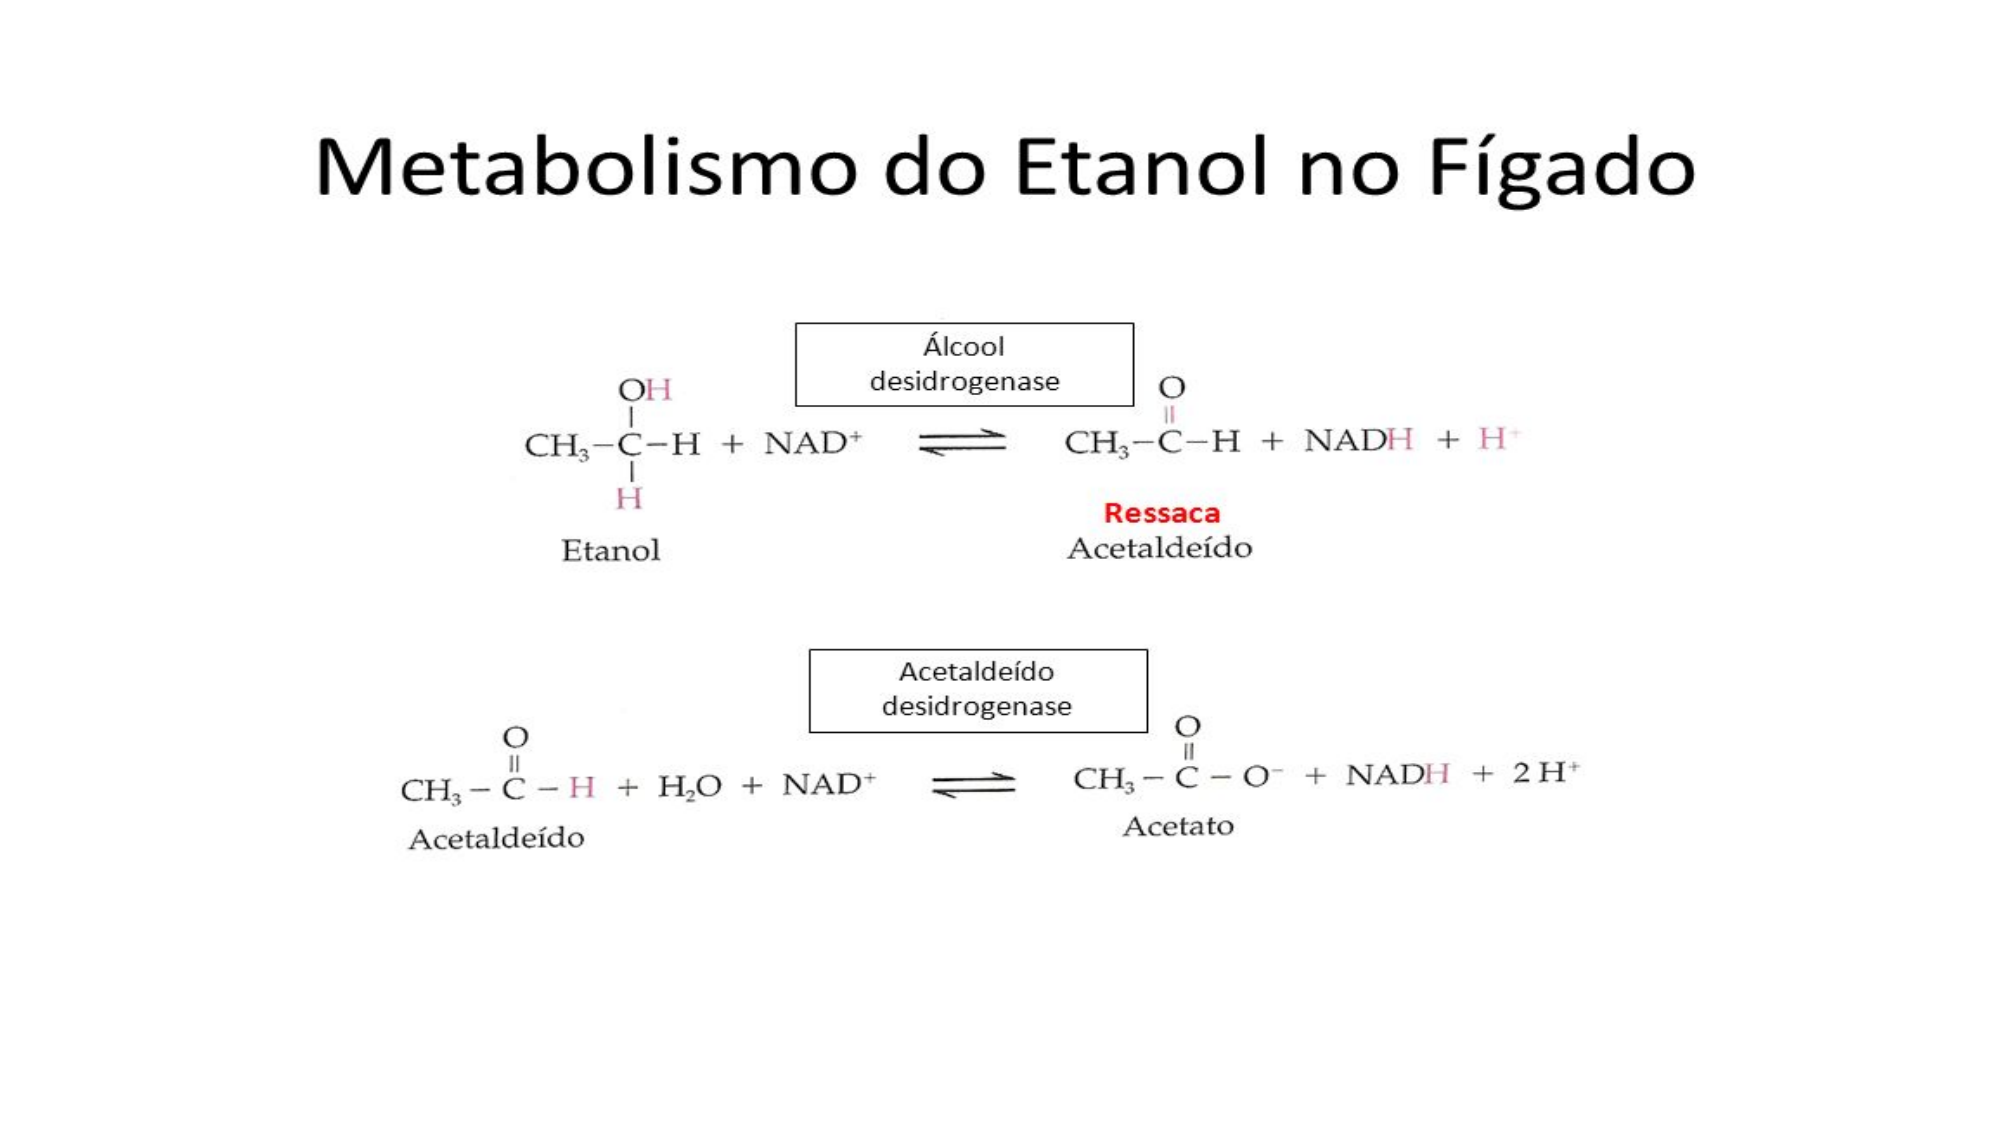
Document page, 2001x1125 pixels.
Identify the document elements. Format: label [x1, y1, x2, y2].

picture [174, 31, 1836, 1114]
